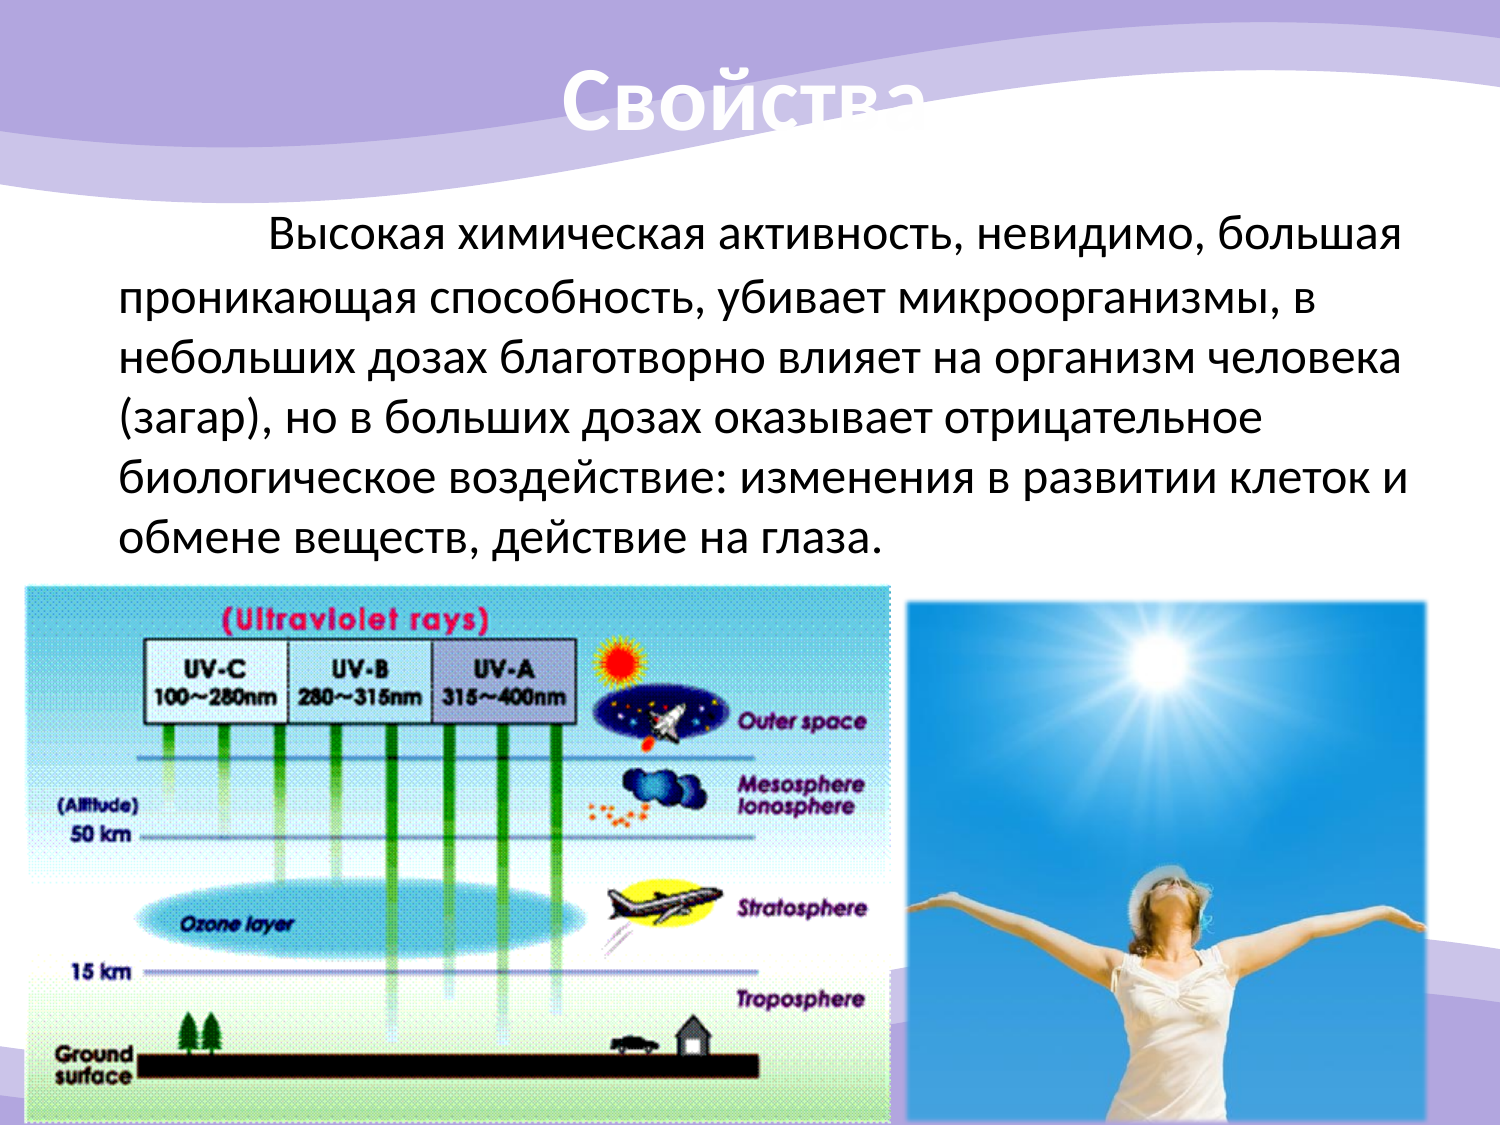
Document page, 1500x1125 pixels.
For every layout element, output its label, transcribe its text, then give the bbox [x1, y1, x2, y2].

list Высокая химическая активность, невидимо, большая проникающая способность, убивает микроорганизмы, в небольших дозах благотворно влияет на организм человека (загар), но в больших дозах оказывает отрицательное биологическое воздействие: изменения в развитии клеток и обмене веществ, действие на глаза. [46, 175, 1465, 598]
picture [23, 582, 891, 1125]
picture [902, 597, 1430, 1125]
title Свойства [81, 0, 1433, 175]
